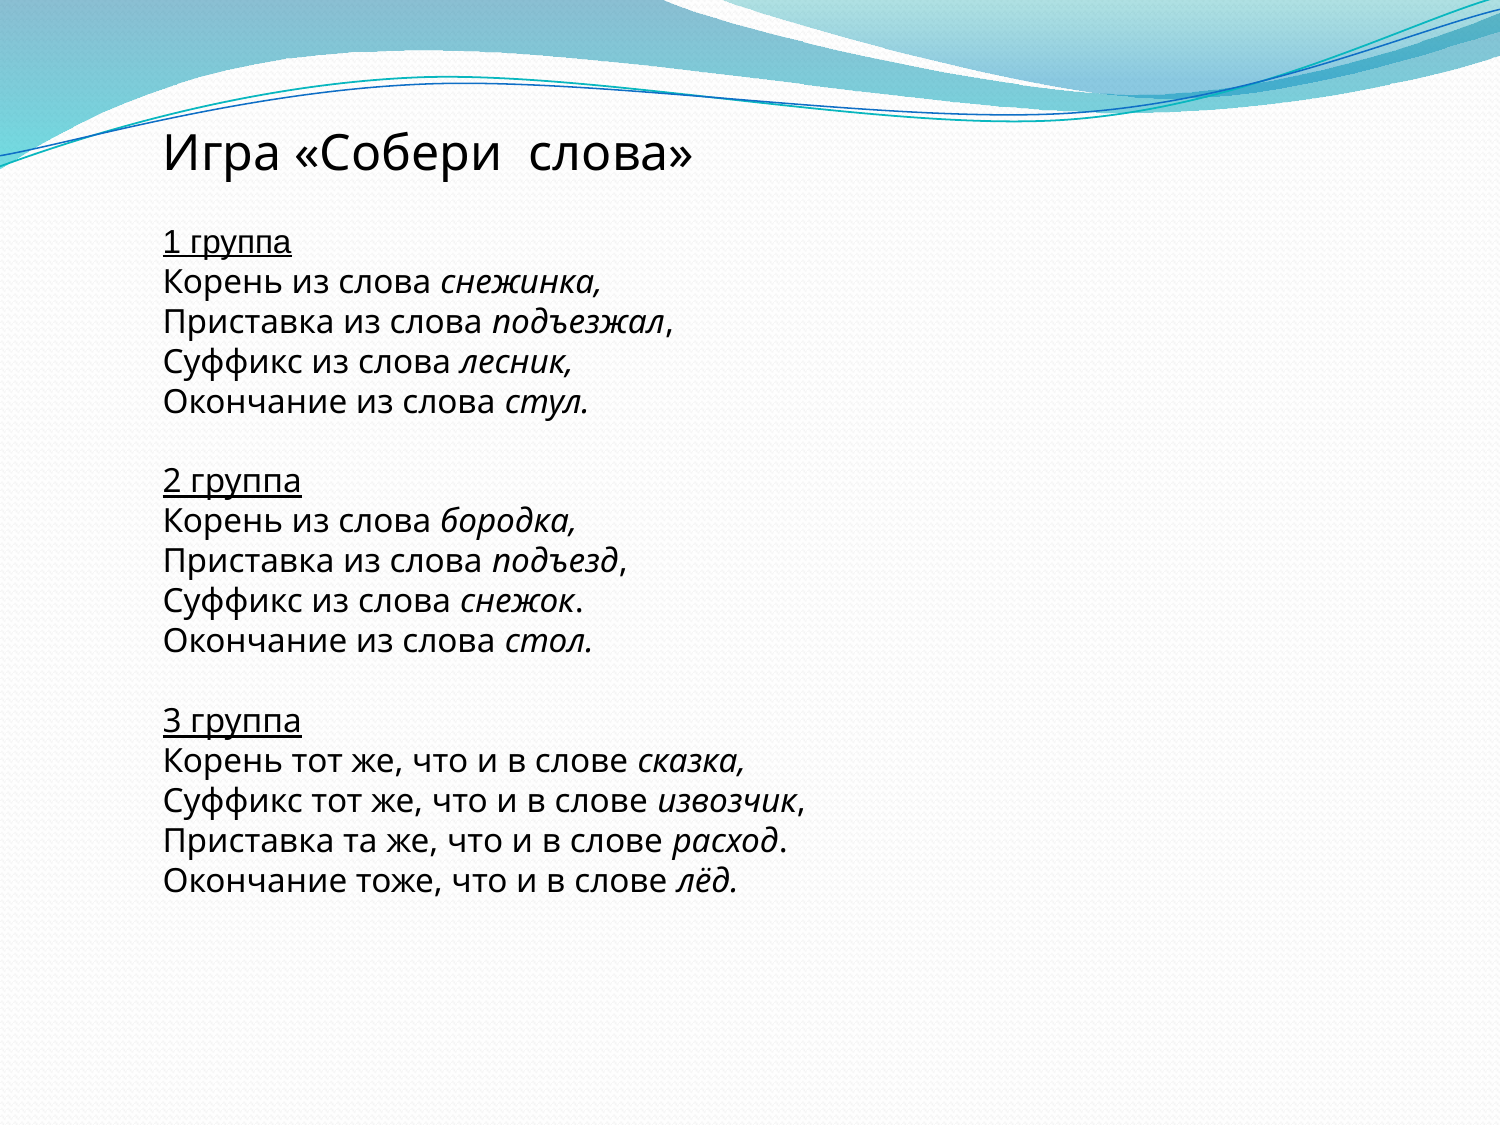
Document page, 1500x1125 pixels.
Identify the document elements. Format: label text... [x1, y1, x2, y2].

text_box Игра «Собери слова» 1 группа Корень из слова снежинка, Приставка из слова подъезжал, Суффикс из слова лесник, Окончание из слова стул. 2 группа Корень из слова бородка, Приставка из слова подъезд, Суффикс из слова снежок. Окончание из слова стол. 3 группа Корень тот же, что и в слове сказка, Суффикс тот же, что и в слове извозчик, Приставка та же, что и в слове расход. Окончание тоже, что и в слове лёд. [147, 112, 1258, 1026]
